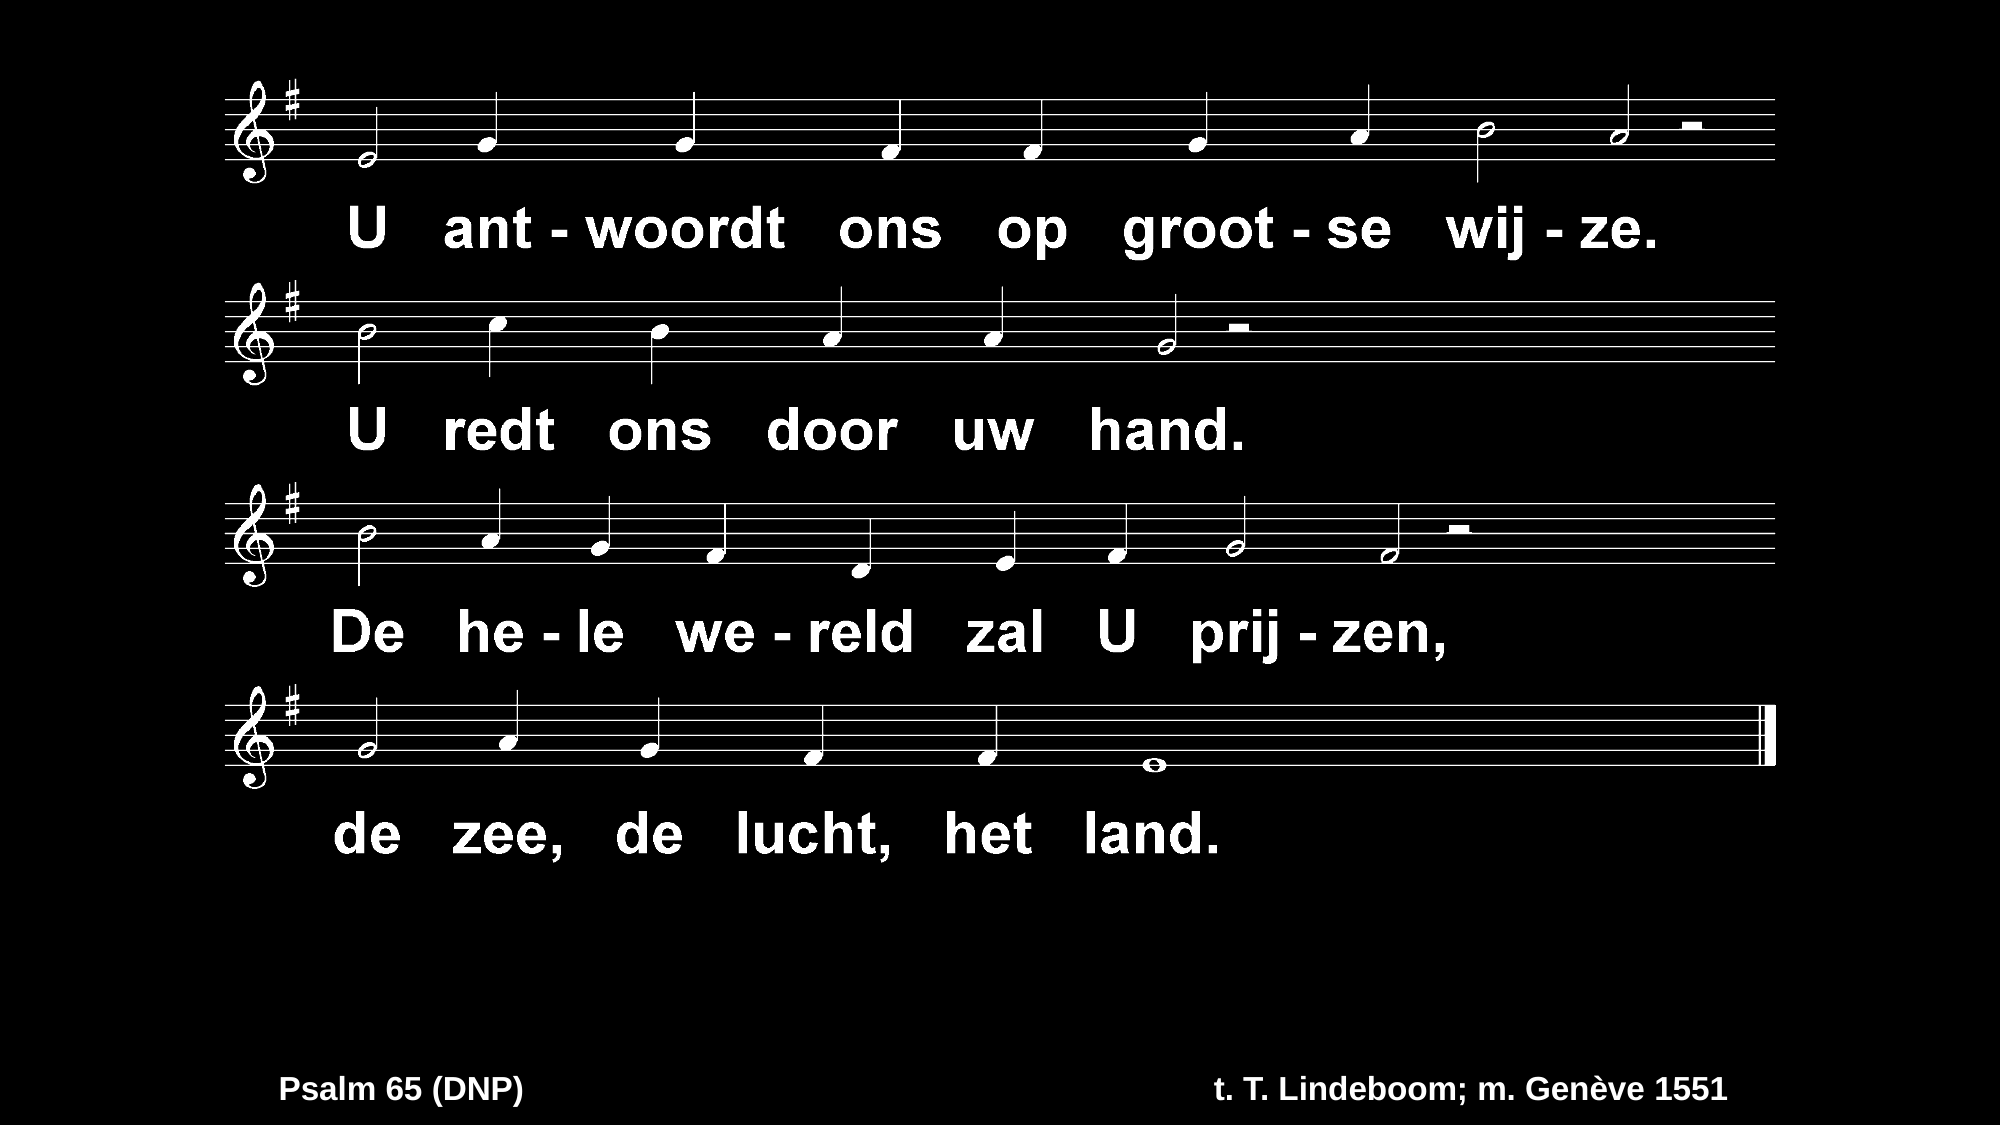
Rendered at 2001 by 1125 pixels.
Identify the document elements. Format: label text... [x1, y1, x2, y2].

text_box Psalm 65 (DNP) t. T. Lindeboom; m. Genève 1551 [263, 1059, 1745, 1115]
picture [208, 62, 1792, 879]
